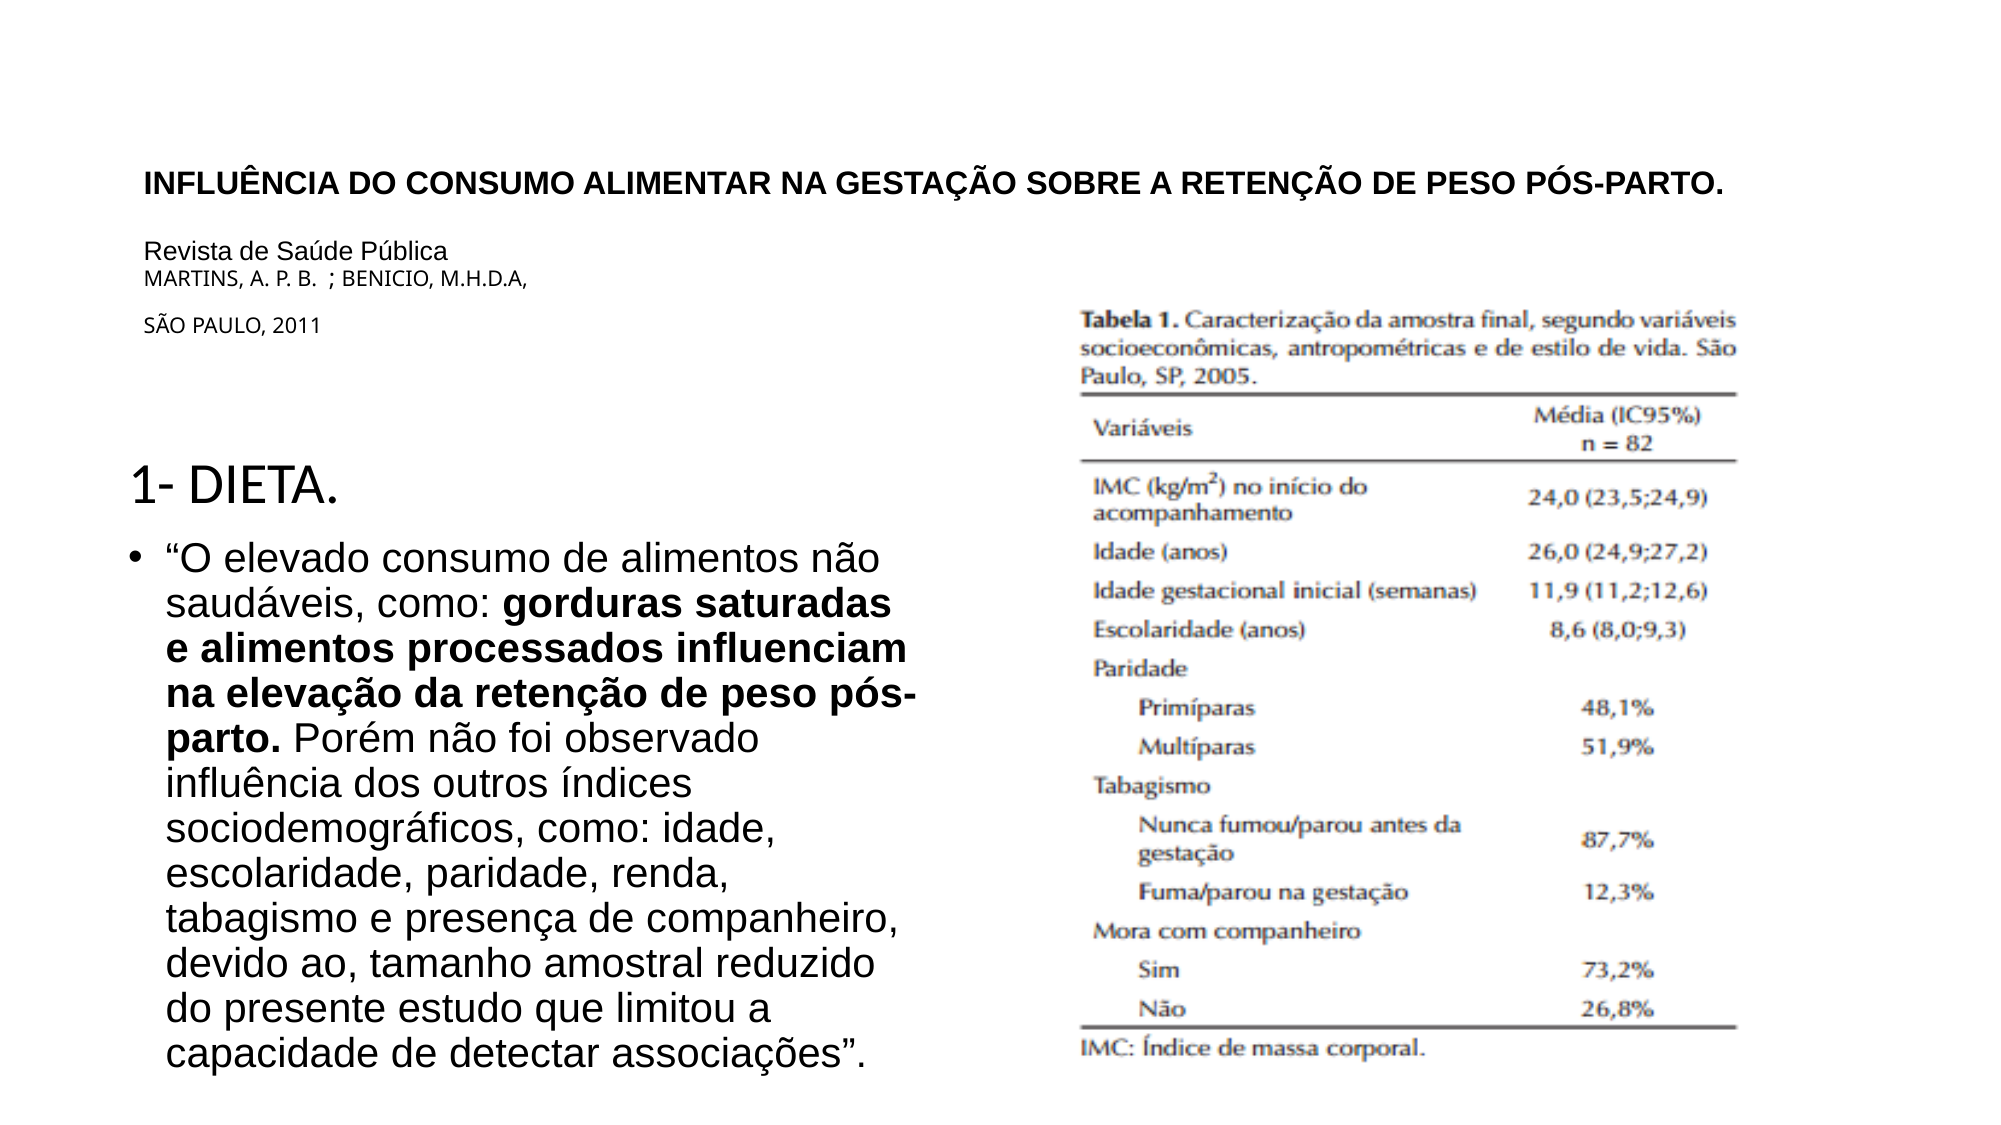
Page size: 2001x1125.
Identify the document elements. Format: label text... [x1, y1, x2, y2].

picture [1073, 291, 1746, 1069]
list 1- DIETA. “O elevado consumo de alimentos não saudáveis, como: gorduras saturadas e alimentos processados influenciam na elevação da retenção de peso pós-parto. Porém não foi observado influência dos outros índices sociodemográficos, como: idade, escolaridade, paridade, renda, tabagismo e presença de companheiro, devido ao, tamanho amostral reduzido do presente estudo que limitou a capacidade de detectar associações”. [113, 445, 935, 1125]
title INFLUÊNCIA DO CONSUMO ALIMENTAR NA GESTAÇÃO SOBRE A RETENÇÃO DE PESO PÓS-PARTO. Revista de Saúde Pública MARTINS, A. P. B. ; BENICIO, M.H.D.A, SÃO PAULO, 2011 [128, 88, 1854, 446]
